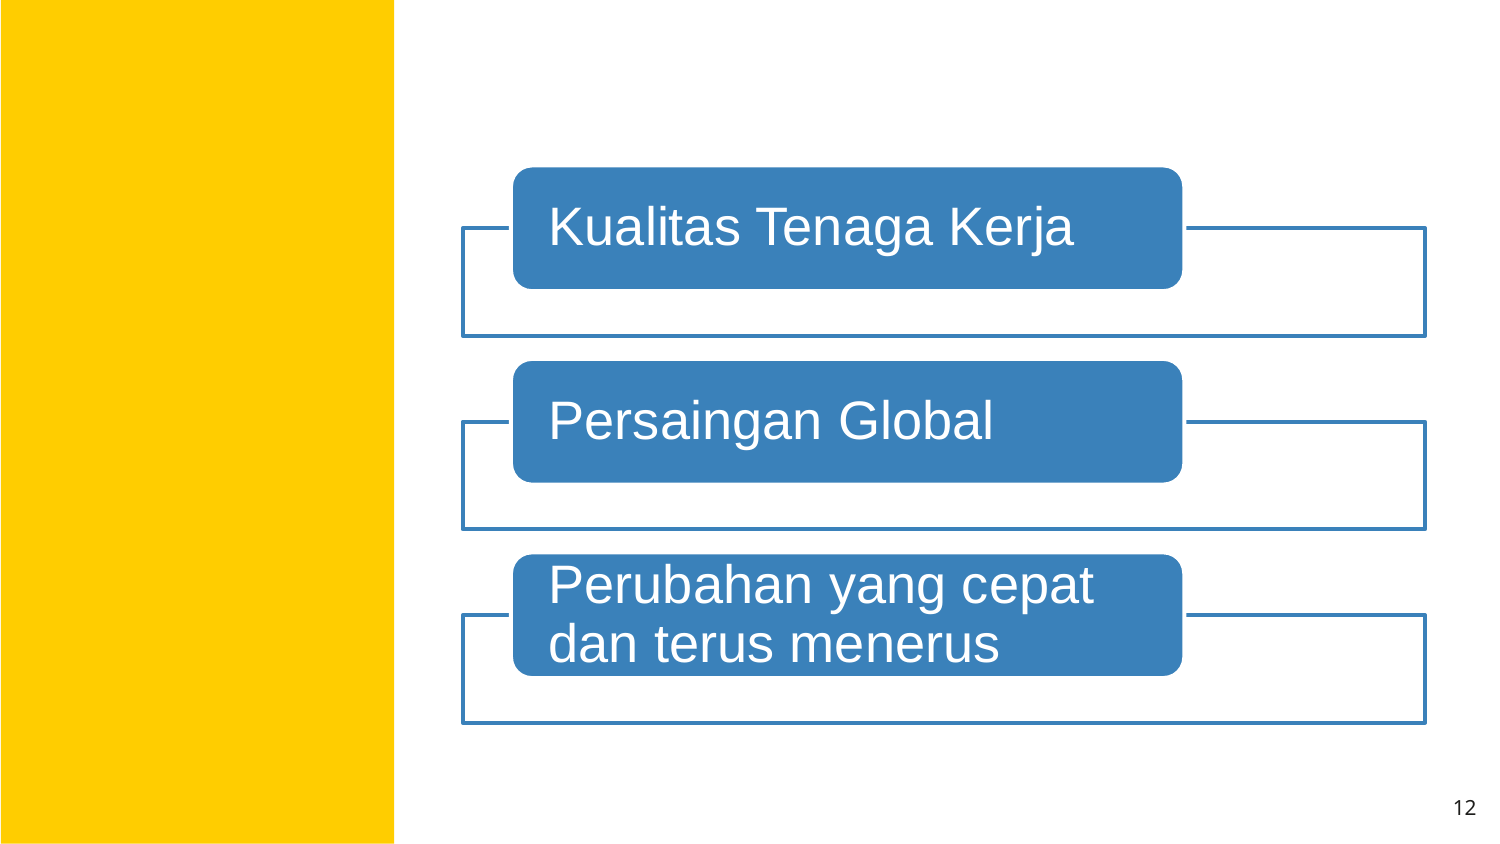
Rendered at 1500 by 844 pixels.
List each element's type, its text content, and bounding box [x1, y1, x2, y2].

slide_number 12 [1401, 779, 1492, 844]
text_box [0, 0, 395, 844]
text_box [462, 156, 1426, 732]
